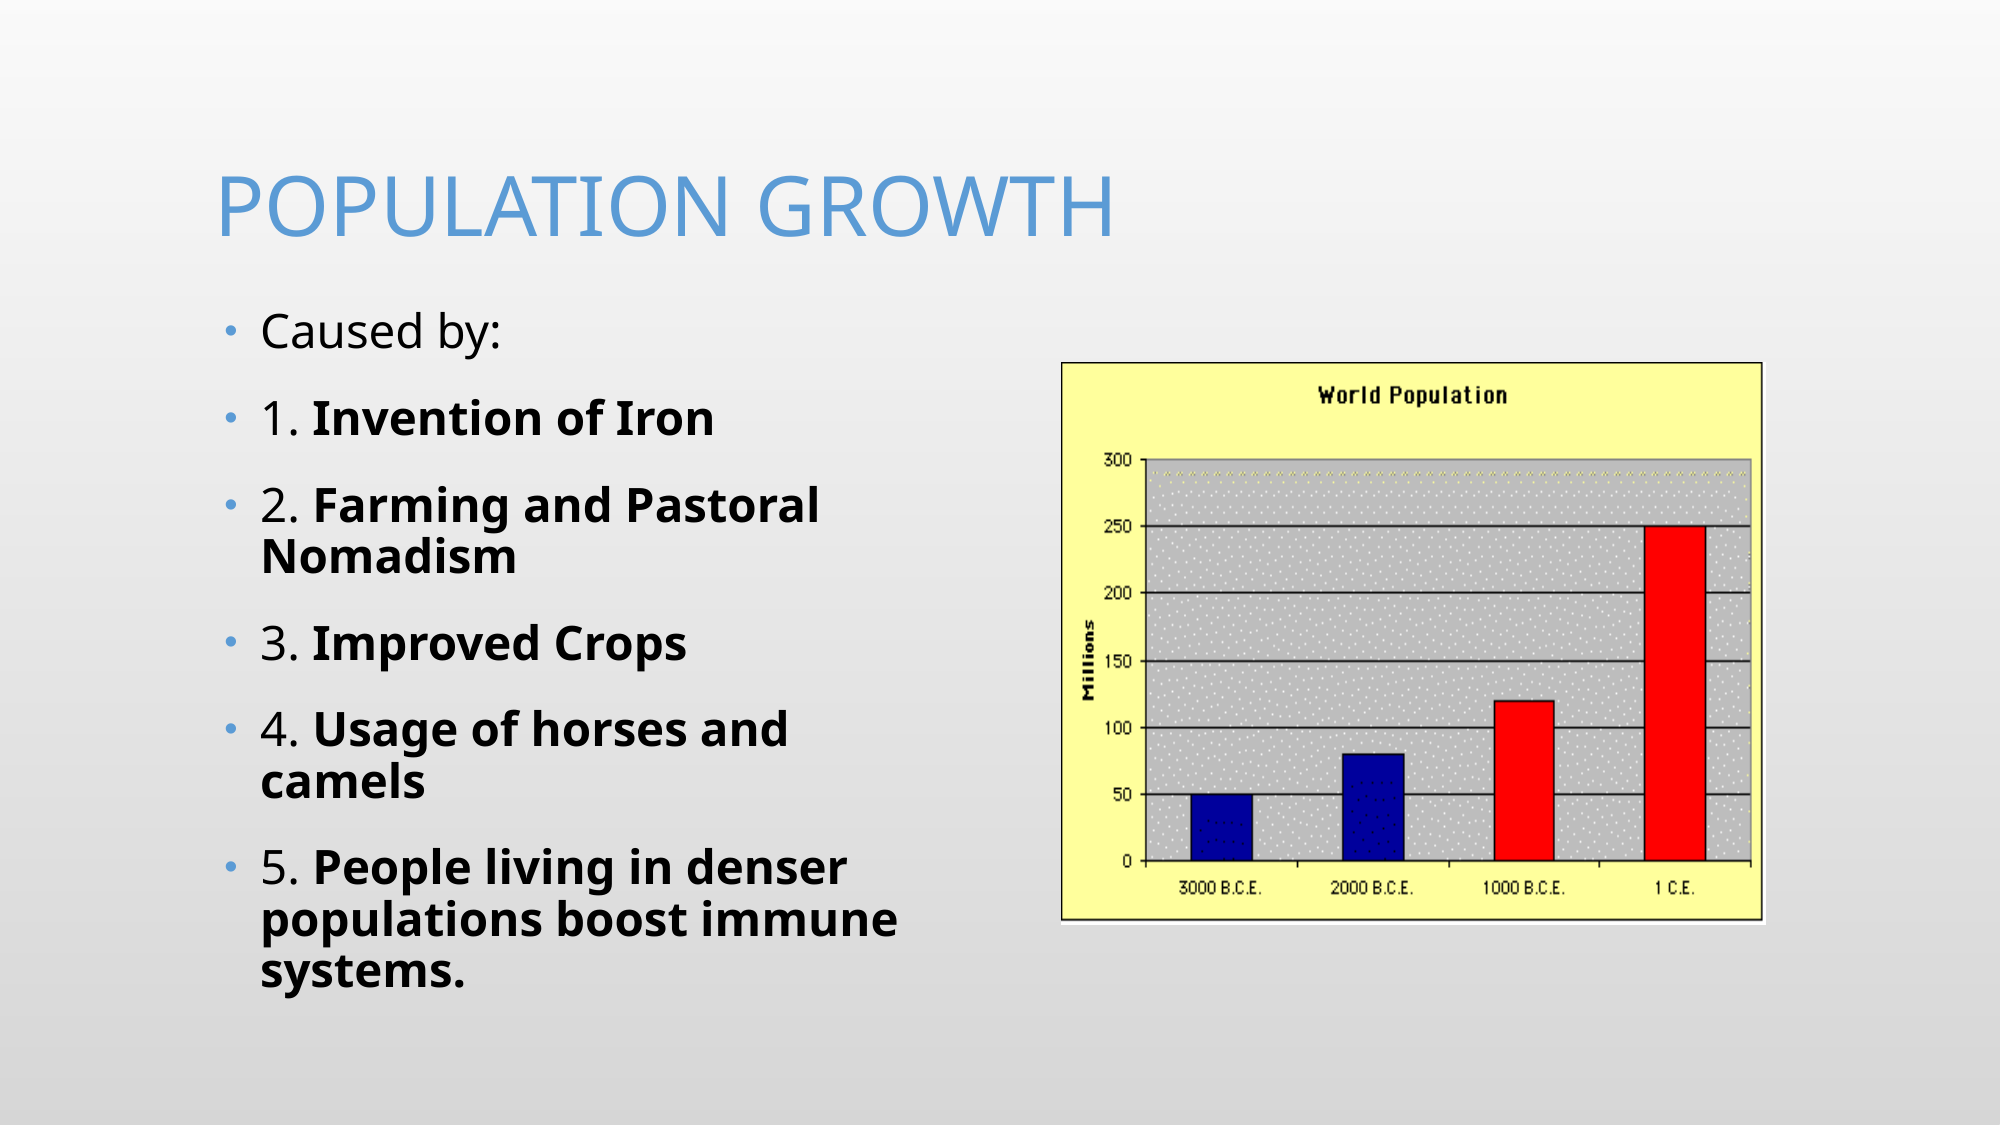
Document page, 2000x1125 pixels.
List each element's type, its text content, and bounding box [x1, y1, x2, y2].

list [1061, 362, 1766, 925]
title Population growth [199, 45, 1800, 263]
list Caused by: 1. Invention of Iron 2. Farming and Pastoral Nomadism 3. Improved Crops 4. Usage of horses and camels 5. People living in denser populations boost immune systems. [202, 299, 975, 1013]
